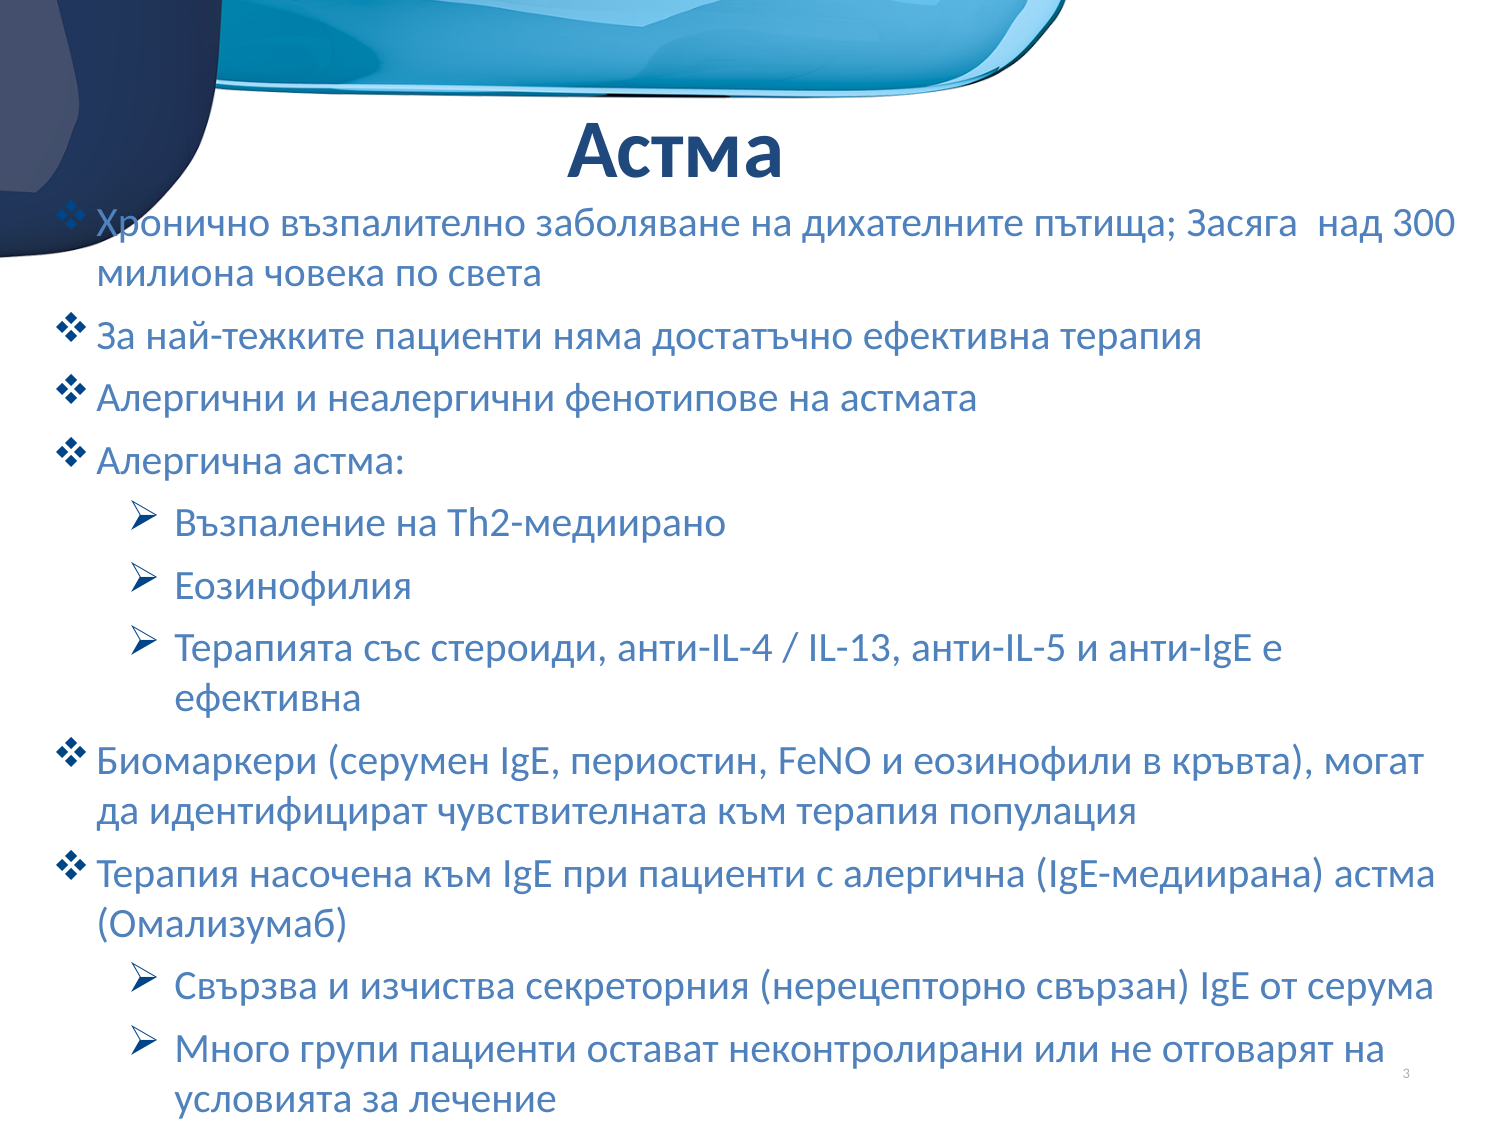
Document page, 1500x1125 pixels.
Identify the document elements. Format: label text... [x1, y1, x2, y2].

title Астма [324, 87, 1027, 187]
list Хронично възпалително заболяване на дихателните пътища; Засяга над 300 милиона човека по света За най-тежките пациенти няма достатъчно ефективна терапия Алергични и неалергични фенотипове на астмата Алергична астма: Възпаление на Th2-медиирано Еозинофилия Терапията със стероиди, анти-IL-4 / IL-13, анти-IL-5 и анти-IgE е ефективна Биомаркери (серумен IgE, периостин, FeNO и еозинофили в кръвта), могат да идентифицират чувствителната към терапия популация Терапия насочена към IgE при пациенти с алергична (IgE-медиирана) астма (Омализумаб) Свързва и изчиства секреторния (нерецепторно свързан) IgE от серума Много групи пациенти остават неконтролирани или не отговарят на условията за лечение [37, 187, 1475, 909]
picture [0, 0, 1069, 260]
slide_number 3 [1074, 1042, 1425, 1103]
